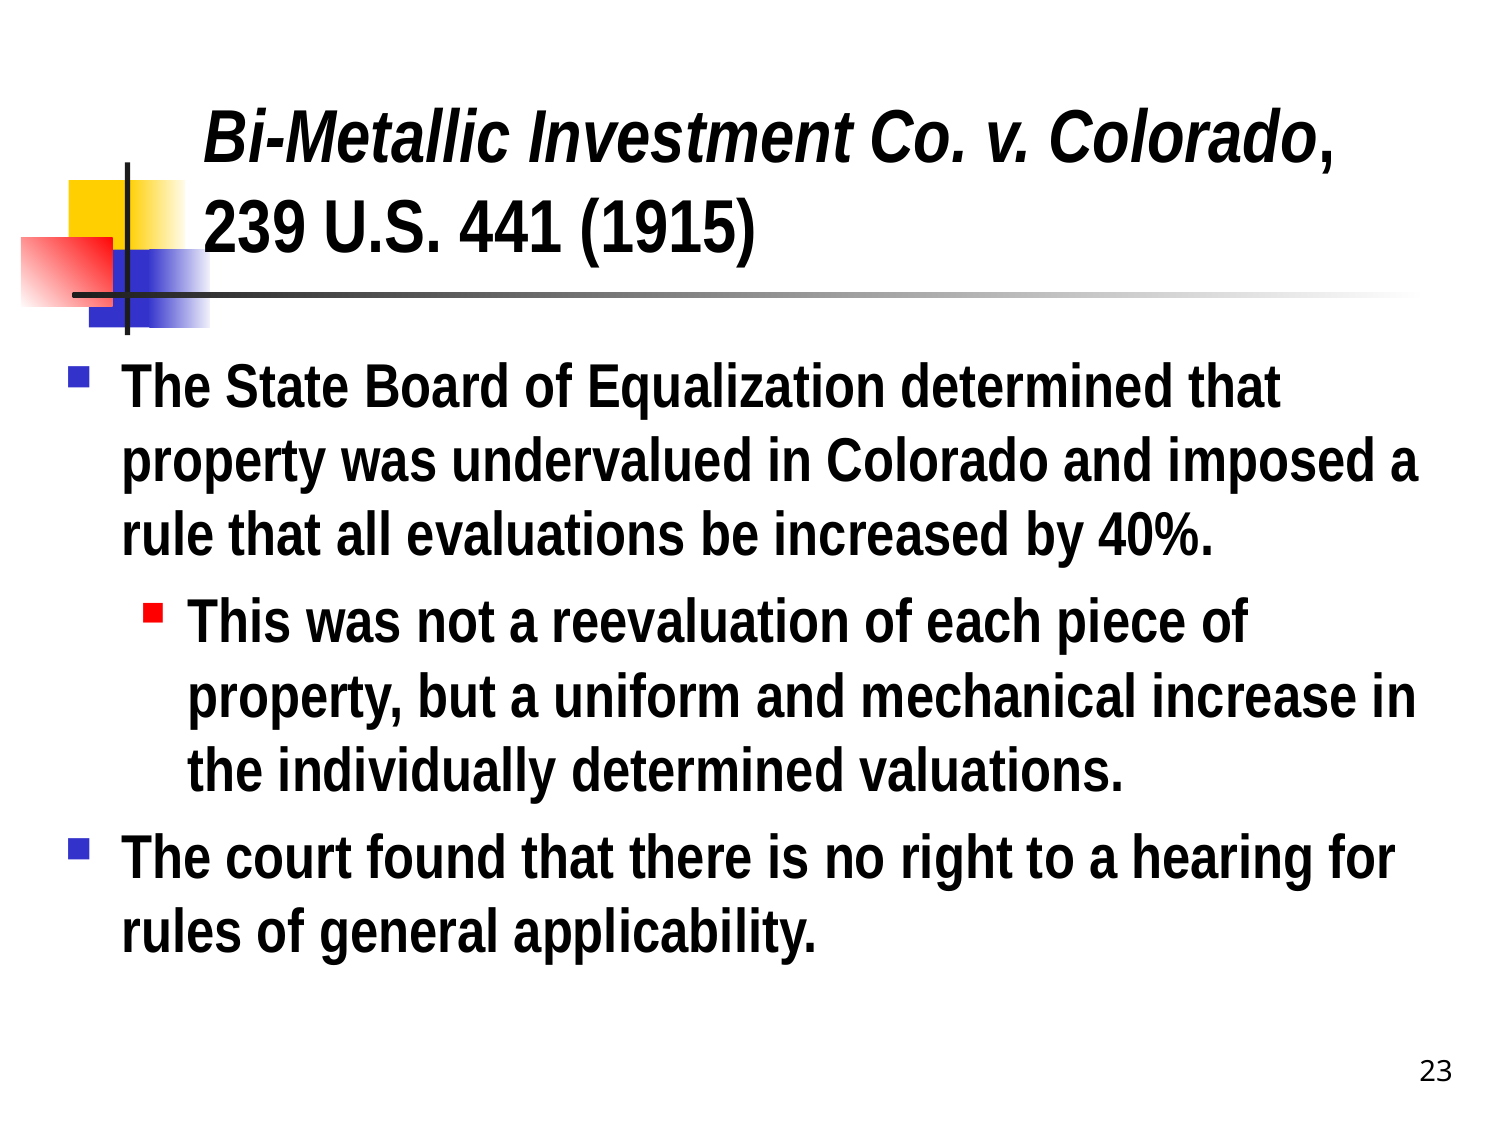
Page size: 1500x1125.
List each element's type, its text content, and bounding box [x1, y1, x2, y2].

list The State Board of Equalization determined that property was undervalued in Colorado and imposed a rule that all evaluations be increased by 40%. This was not a reevaluation of each piece of property, but a uniform and mechanical increase in the individually determined valuations. The court found that there is no right to a hearing for rules of general applicability. [50, 337, 1450, 1075]
title Bi-Metallic Investment Co. v. Colorado, 239 U.S. 441 (1915) [188, 35, 1468, 275]
slide_number 23 [1155, 1024, 1468, 1100]
